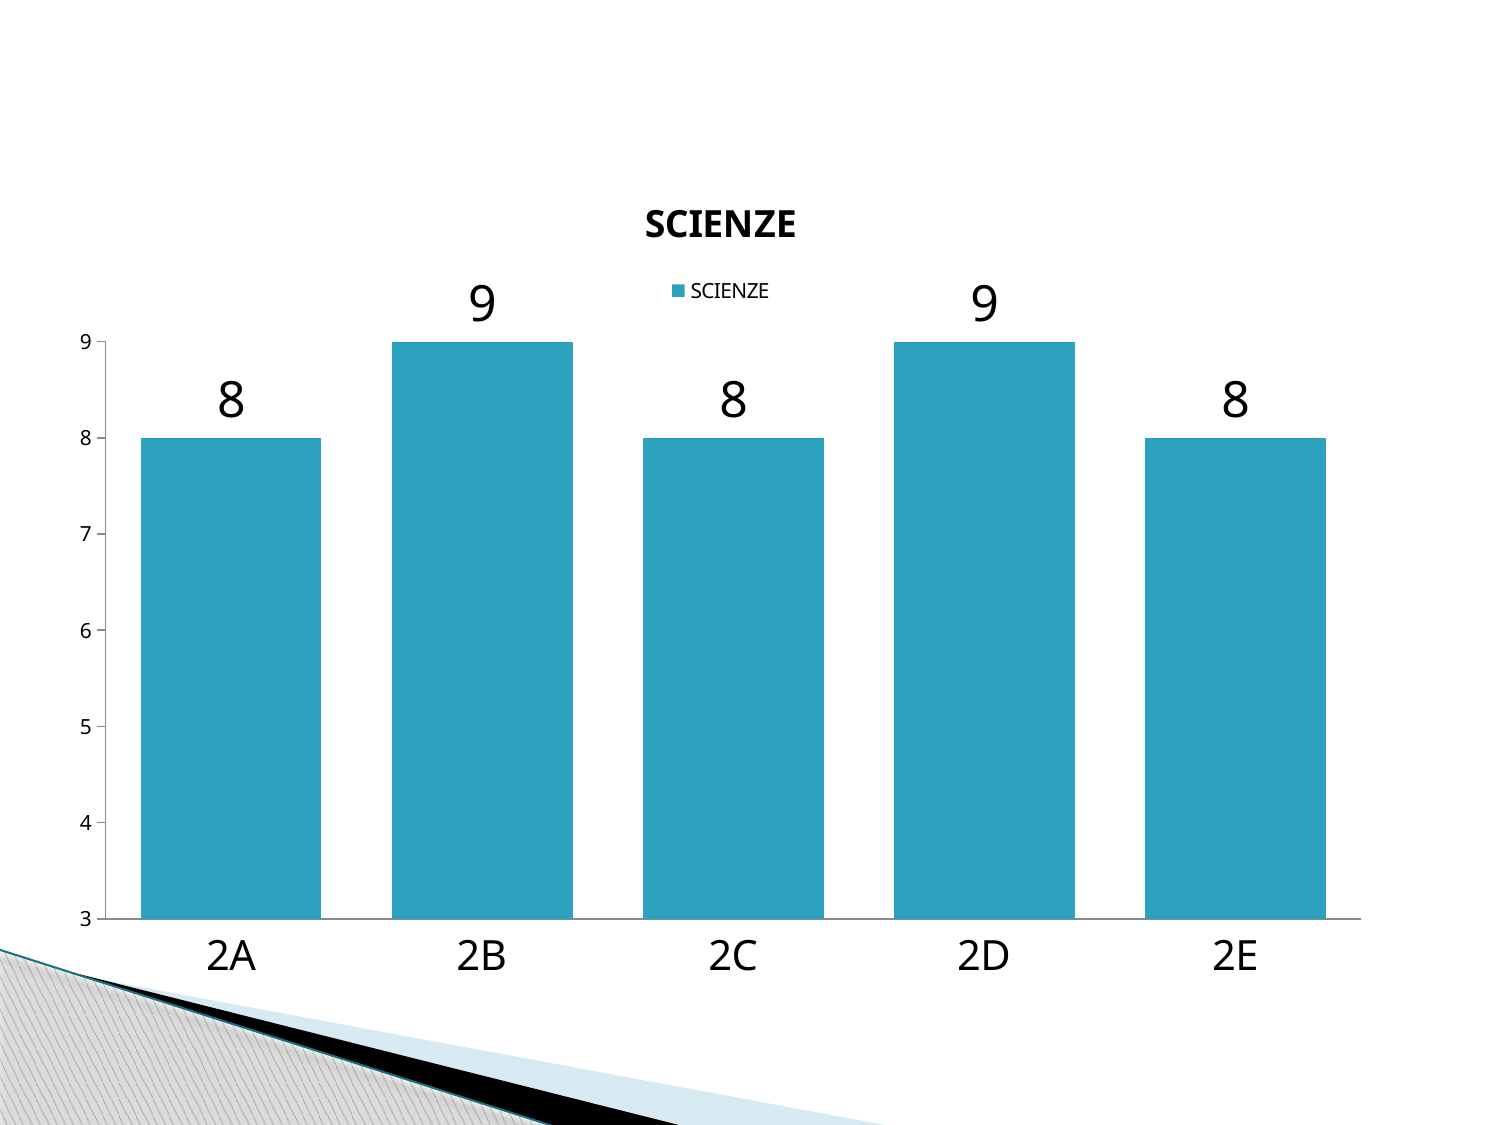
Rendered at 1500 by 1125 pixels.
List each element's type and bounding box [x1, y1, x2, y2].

chart [52, 160, 1389, 1000]
